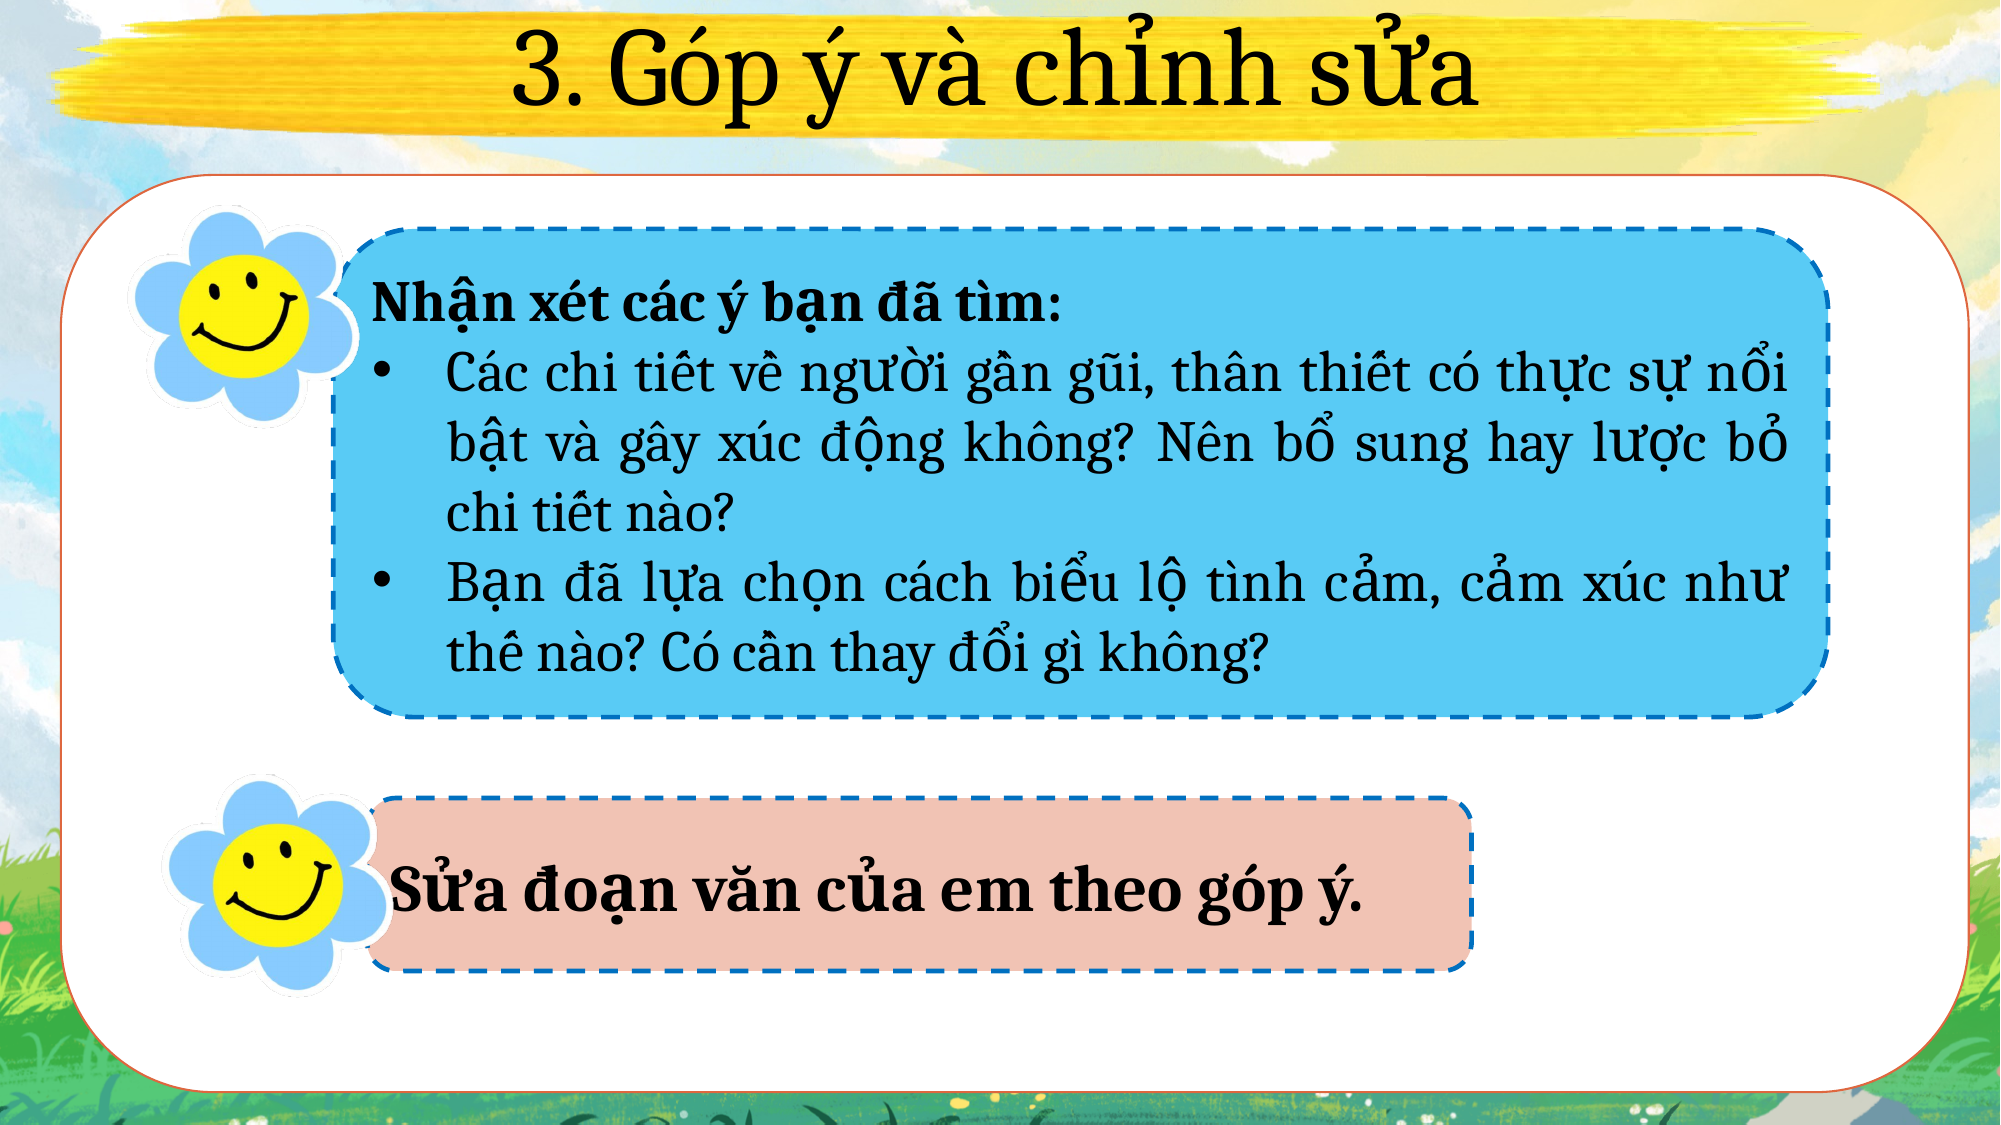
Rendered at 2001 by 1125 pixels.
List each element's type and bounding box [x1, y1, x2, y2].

text_box [59, 224, 100, 688]
picture [0, 177, 2000, 1125]
text_box [134, 749, 1472, 1022]
text_box [100, 180, 1829, 718]
text_box [0, 0, 2000, 177]
text_box [170, 177, 1970, 688]
